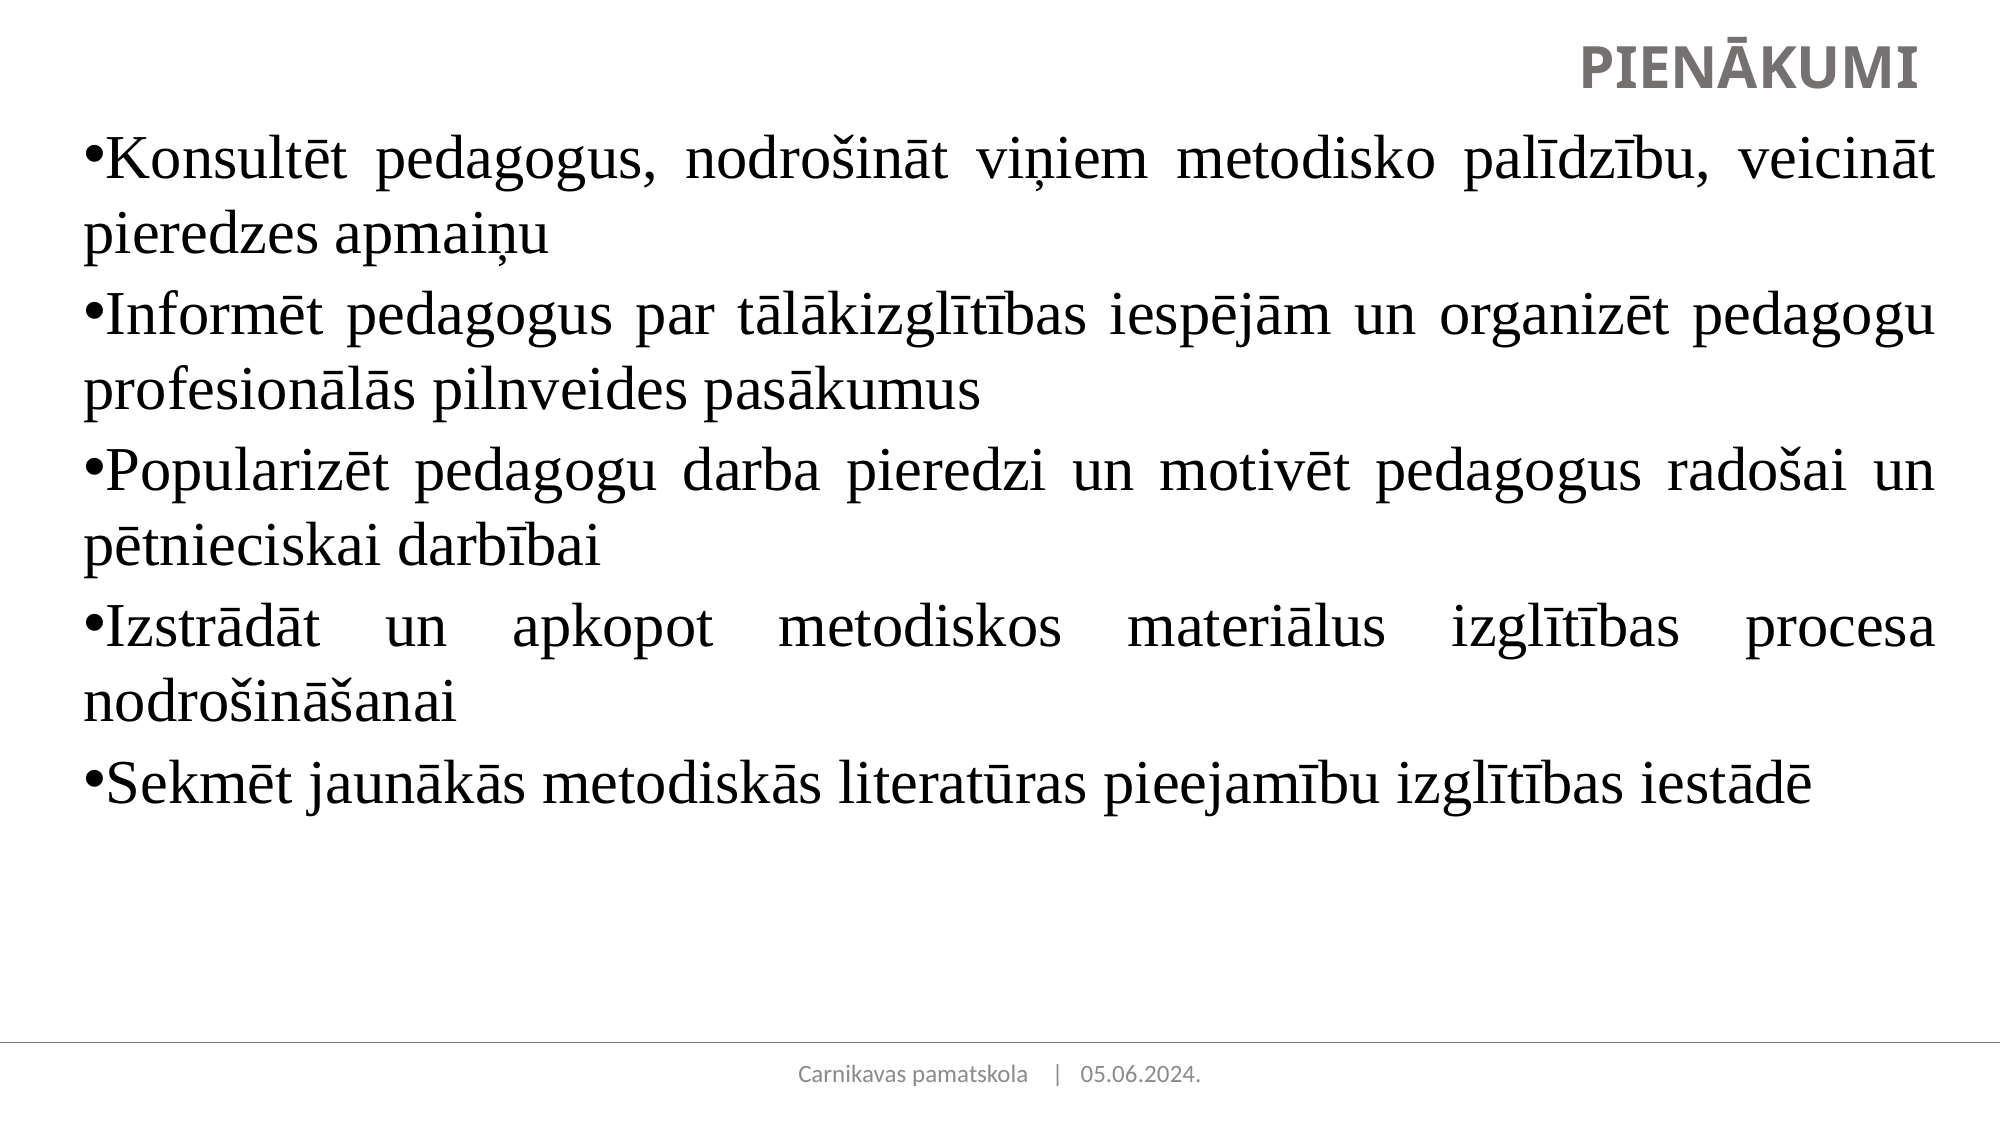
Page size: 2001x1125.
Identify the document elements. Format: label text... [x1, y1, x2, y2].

text_box Konsultēt pedagogus, nodrošināt viņiem metodisko palīdzību, veicināt pieredzes apmaiņu Informēt pedagogus par tālākizglītības iespējām un organizēt pedagogu profesionālās pilnveides pasākumus Popularizēt pedagogu darba pieredzi un motivēt pedagogus radošai un pētnieciskai darbībai Izstrādāt un apkopot metodiskos materiālus izglītības procesa nodrošināšanai Sekmēt jaunākās metodiskās literatūras pieejamību izglītības iestādē [68, 108, 1952, 702]
footer Carnikavas pamatskola | 05.06.2024. [662, 1043, 1338, 1103]
text_box PIENĀKUMI [66, 22, 1934, 108]
